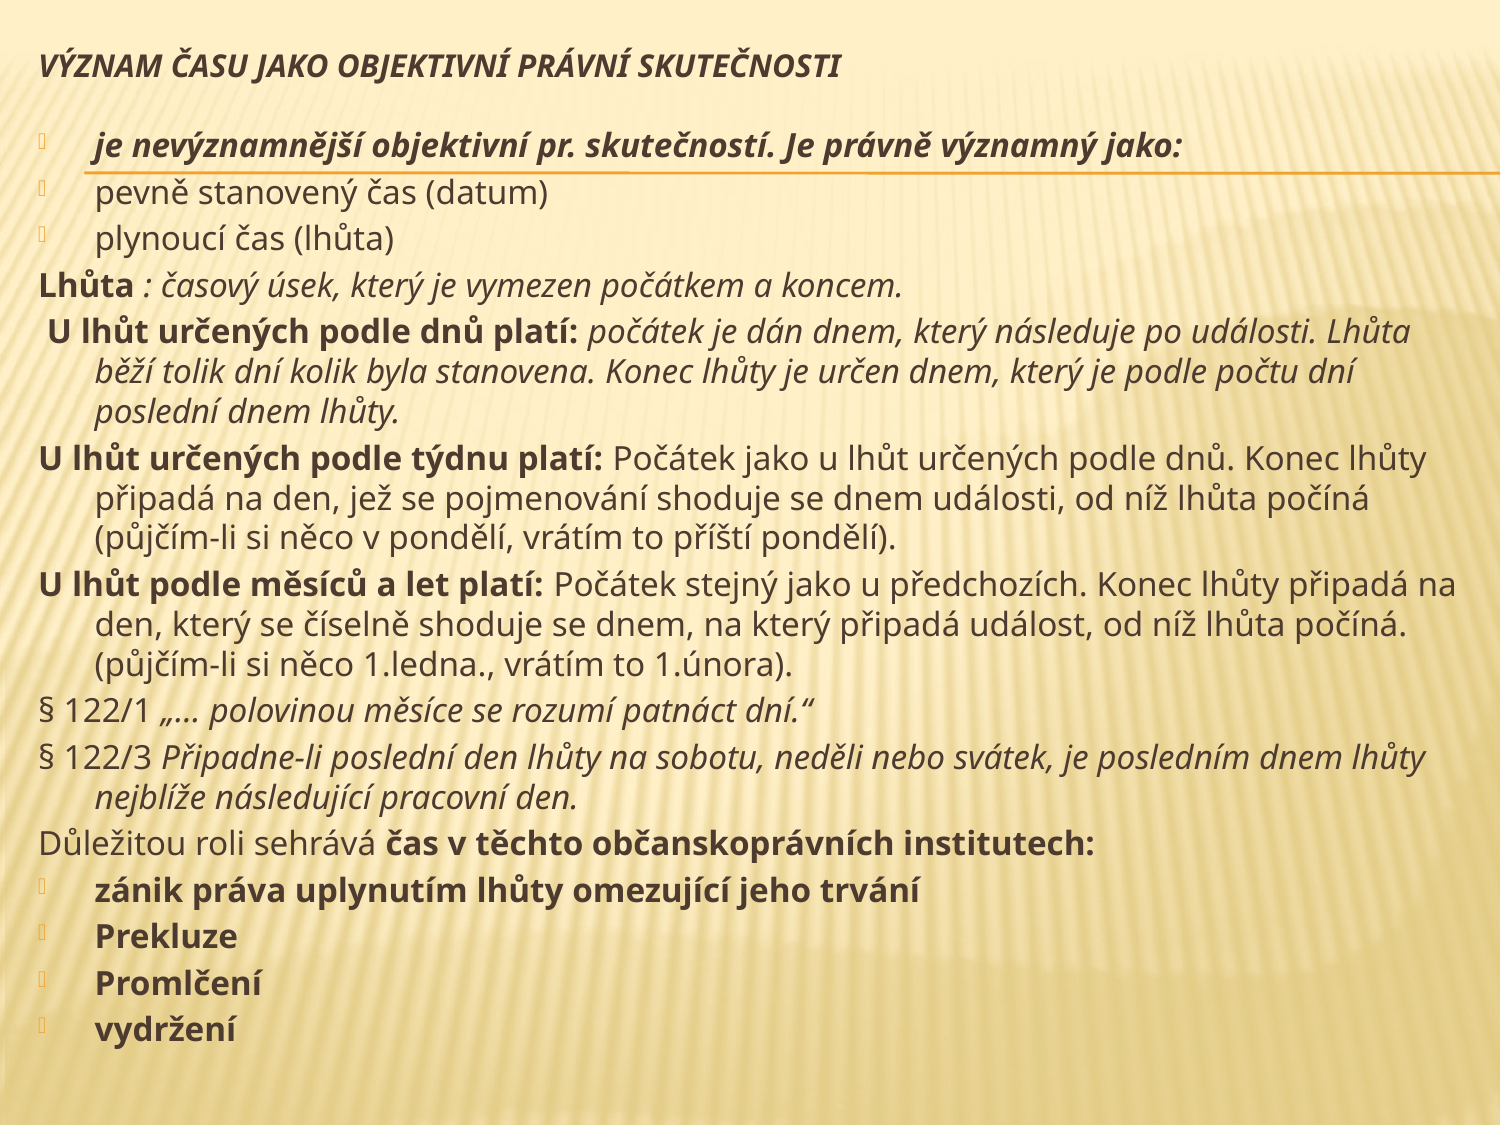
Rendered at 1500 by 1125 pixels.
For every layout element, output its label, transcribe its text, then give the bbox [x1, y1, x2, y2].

list je nevýznamnější objektivní pr. skutečností. Je právně významný jako: pevně stanovený čas (datum) plynoucí čas (lhůta) Lhůta : časový úsek, který je vymezen počátkem a koncem. U lhůt určených podle dnů platí: počátek je dán dnem, který následuje po události. Lhůta běží tolik dní kolik byla stanovena. Konec lhůty je určen dnem, který je podle počtu dní poslední dnem lhůty. U lhůt určených podle týdnu platí: Počátek jako u lhůt určených podle dnů. Konec lhůty připadá na den, jež se pojmenování shoduje se dnem události, od níž lhůta počíná (půjčím-li si něco v pondělí, vrátím to příští pondělí). U lhůt podle měsíců a let platí: Počátek stejný jako u předchozích. Konec lhůty připadá na den, který se číselně shoduje se dnem, na který připadá událost, od níž lhůta počíná. (půjčím-li si něco 1.ledna., vrátím to 1.února). § 122/1 „… polovinou měsíce se rozumí patnáct dní.“ § 122/3 Připadne-li poslední den lhůty na sobotu, neděli nebo svátek, je posledním dnem lhůty nejblíže následující pracovní den. Důležitou roli sehrává čas v těchto občanskoprávních institutech: zánik práva uplynutím lhůty omezující jeho trvání Prekluze Promlčení vydržení [23, 117, 1475, 1125]
title Význam času jako objektivní právní skutečnosti [23, 0, 1475, 117]
